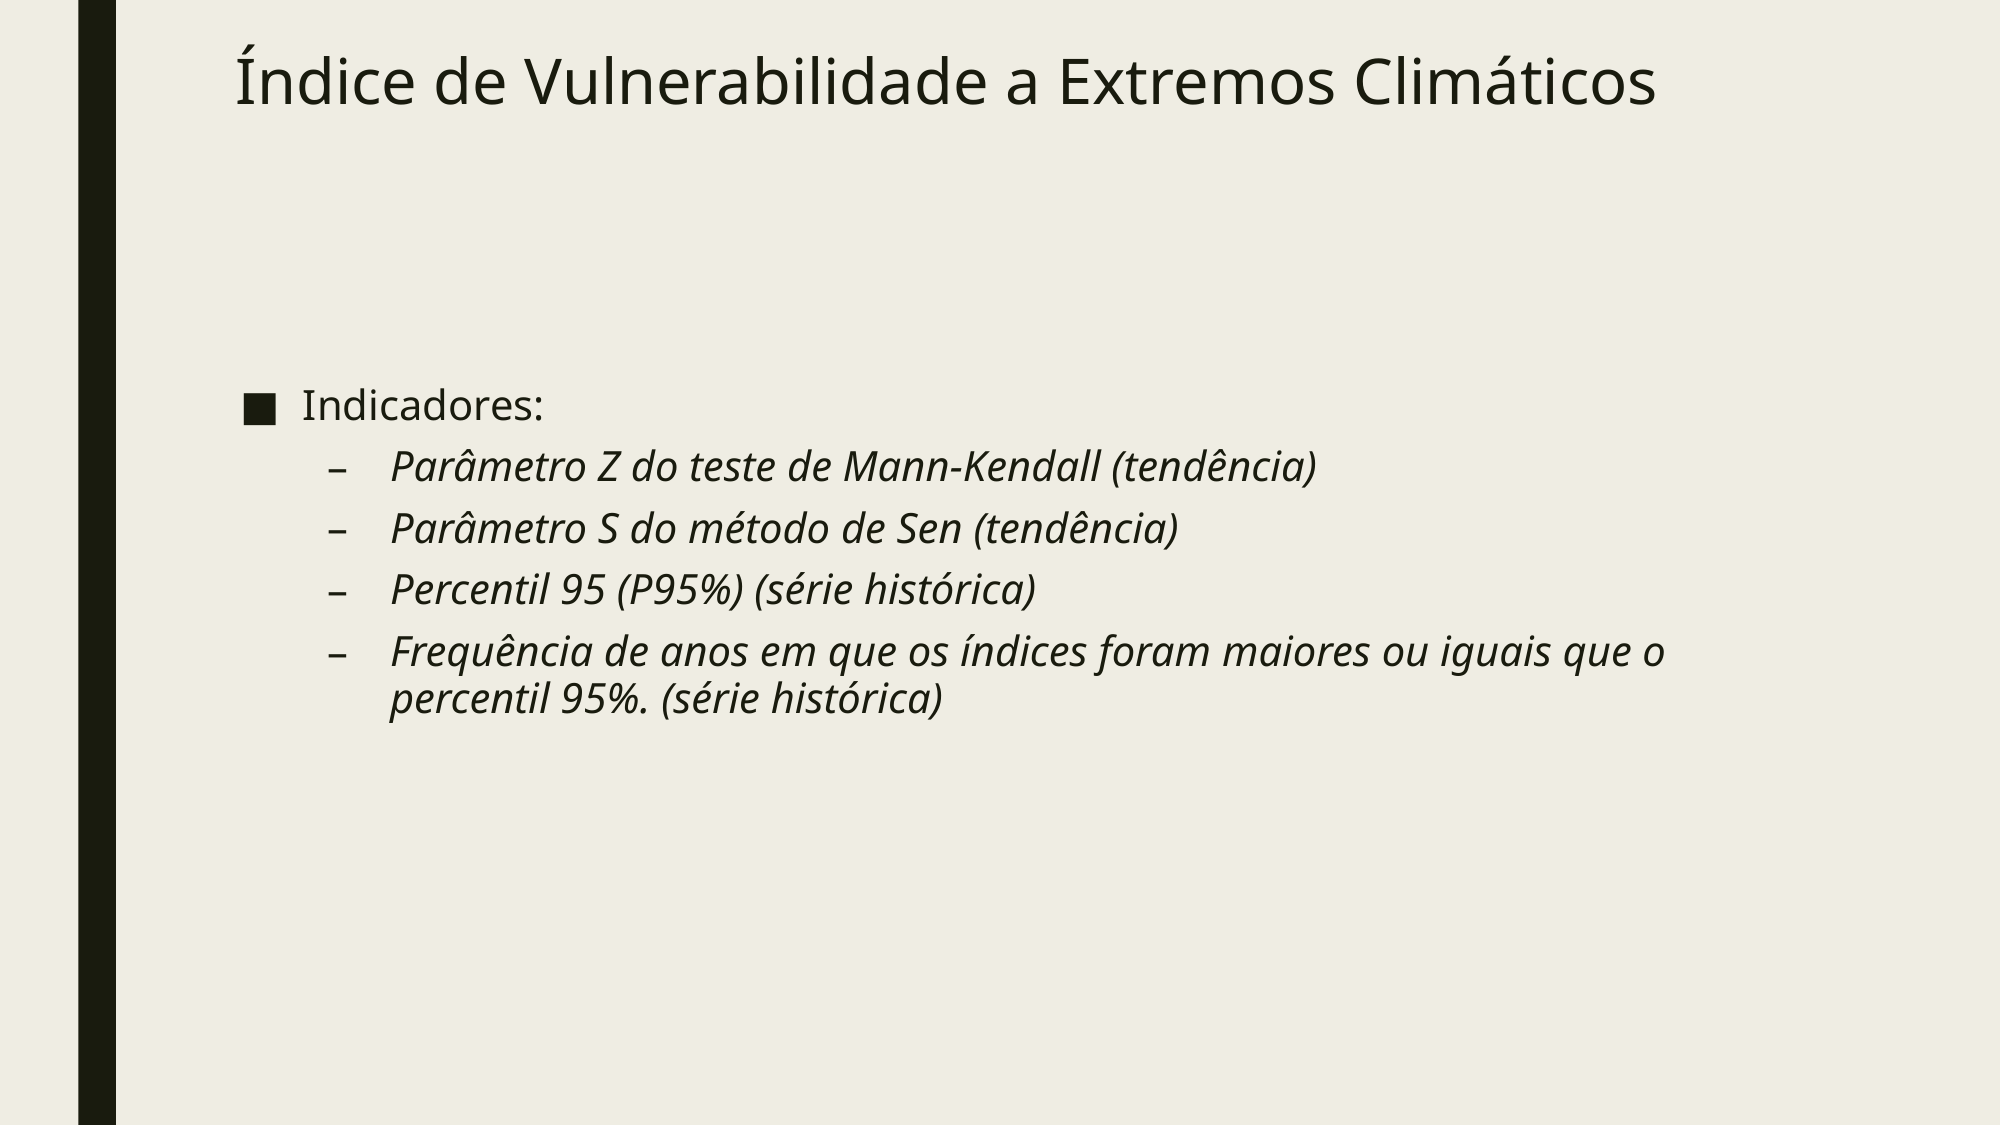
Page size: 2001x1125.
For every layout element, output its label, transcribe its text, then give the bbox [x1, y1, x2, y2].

list Indicadores: Parâmetro Z do teste de Mann-Kendall (tendência) Parâmetro S do método de Sen (tendência) Percentil 95 (P95%) (série histórica) Frequência de anos em que os índices foram maiores ou iguais que o percentil 95%. (série histórica) [225, 375, 1800, 963]
title Índice de Vulnerabilidade a Extremos Climáticos [220, 42, 1796, 180]
